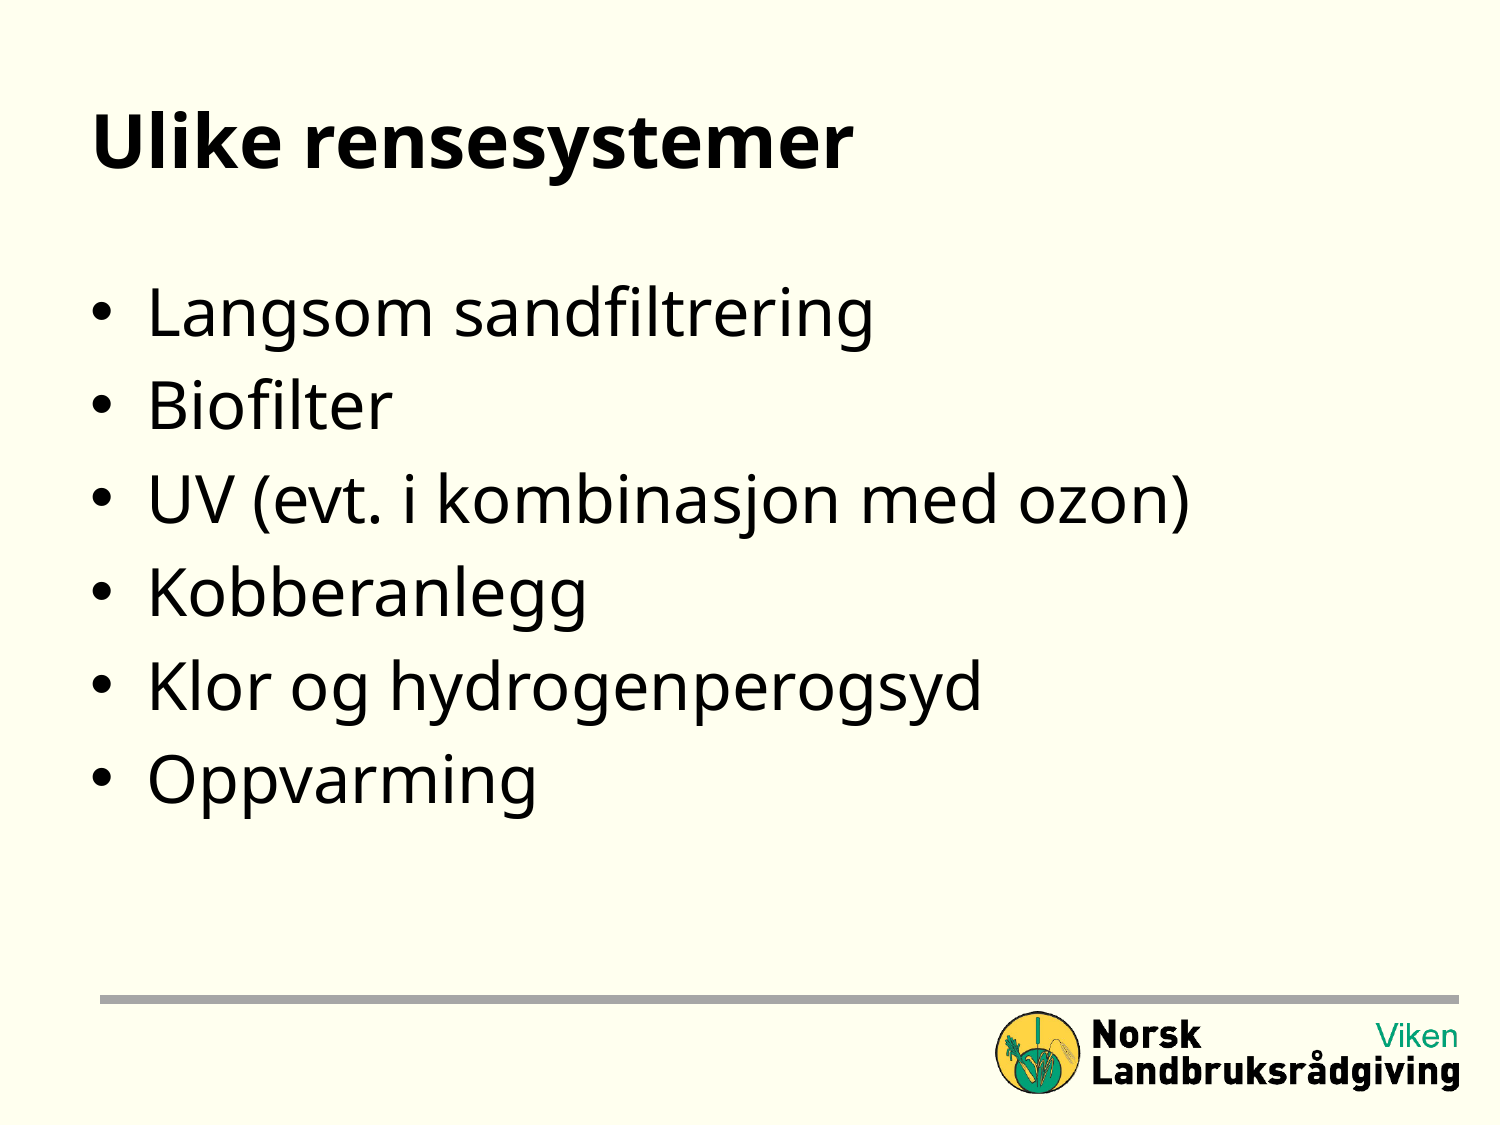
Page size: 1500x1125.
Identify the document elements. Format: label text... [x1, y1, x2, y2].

picture [995, 1011, 1459, 1094]
title Ulike rensesystemer [75, 45, 1425, 233]
list Langsom sandfiltrering Biofilter UV (evt. i kombinasjon med ozon) Kobberanlegg Klor og hydrogenperogsyd Oppvarming [75, 262, 1425, 988]
